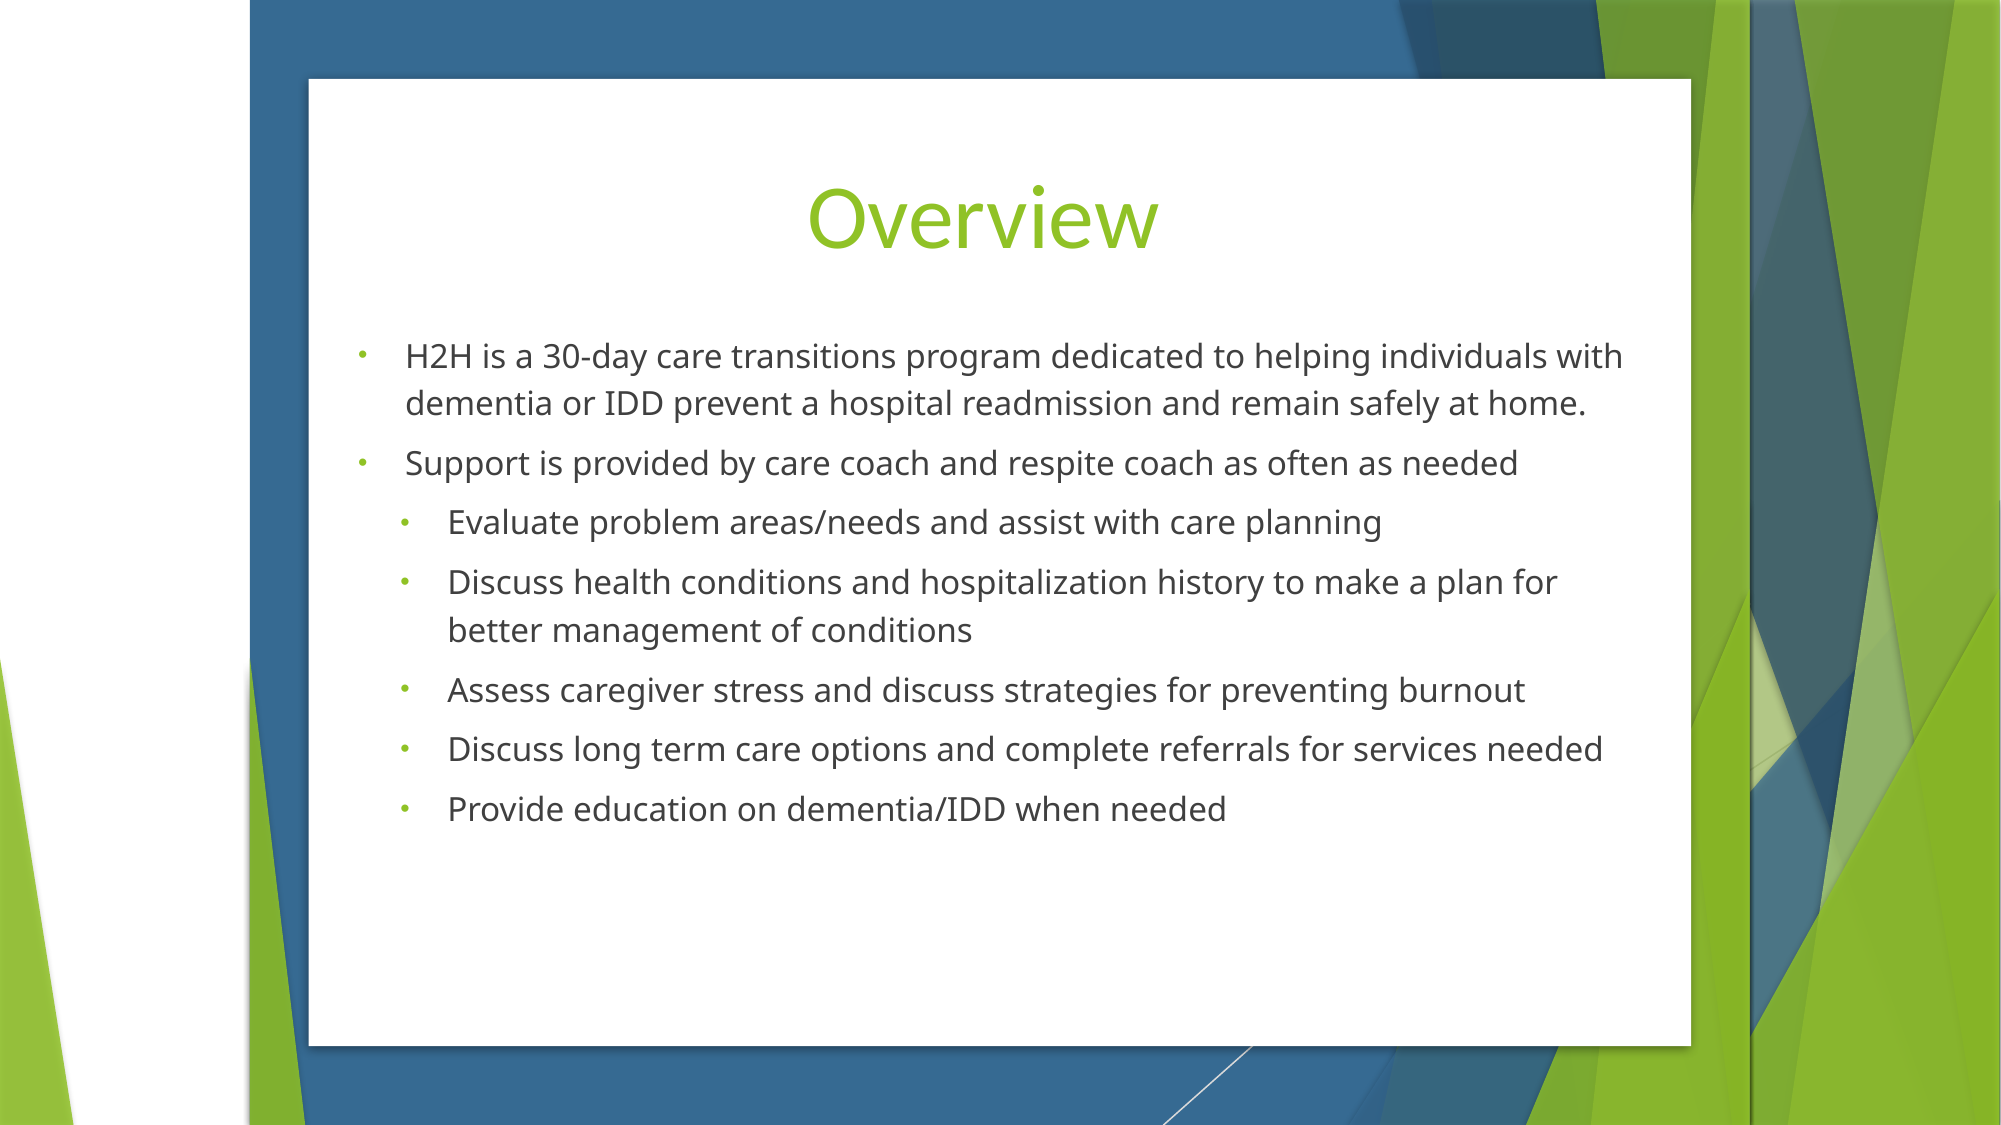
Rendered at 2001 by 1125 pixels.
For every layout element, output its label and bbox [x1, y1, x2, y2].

text_box [249, 0, 1751, 1125]
